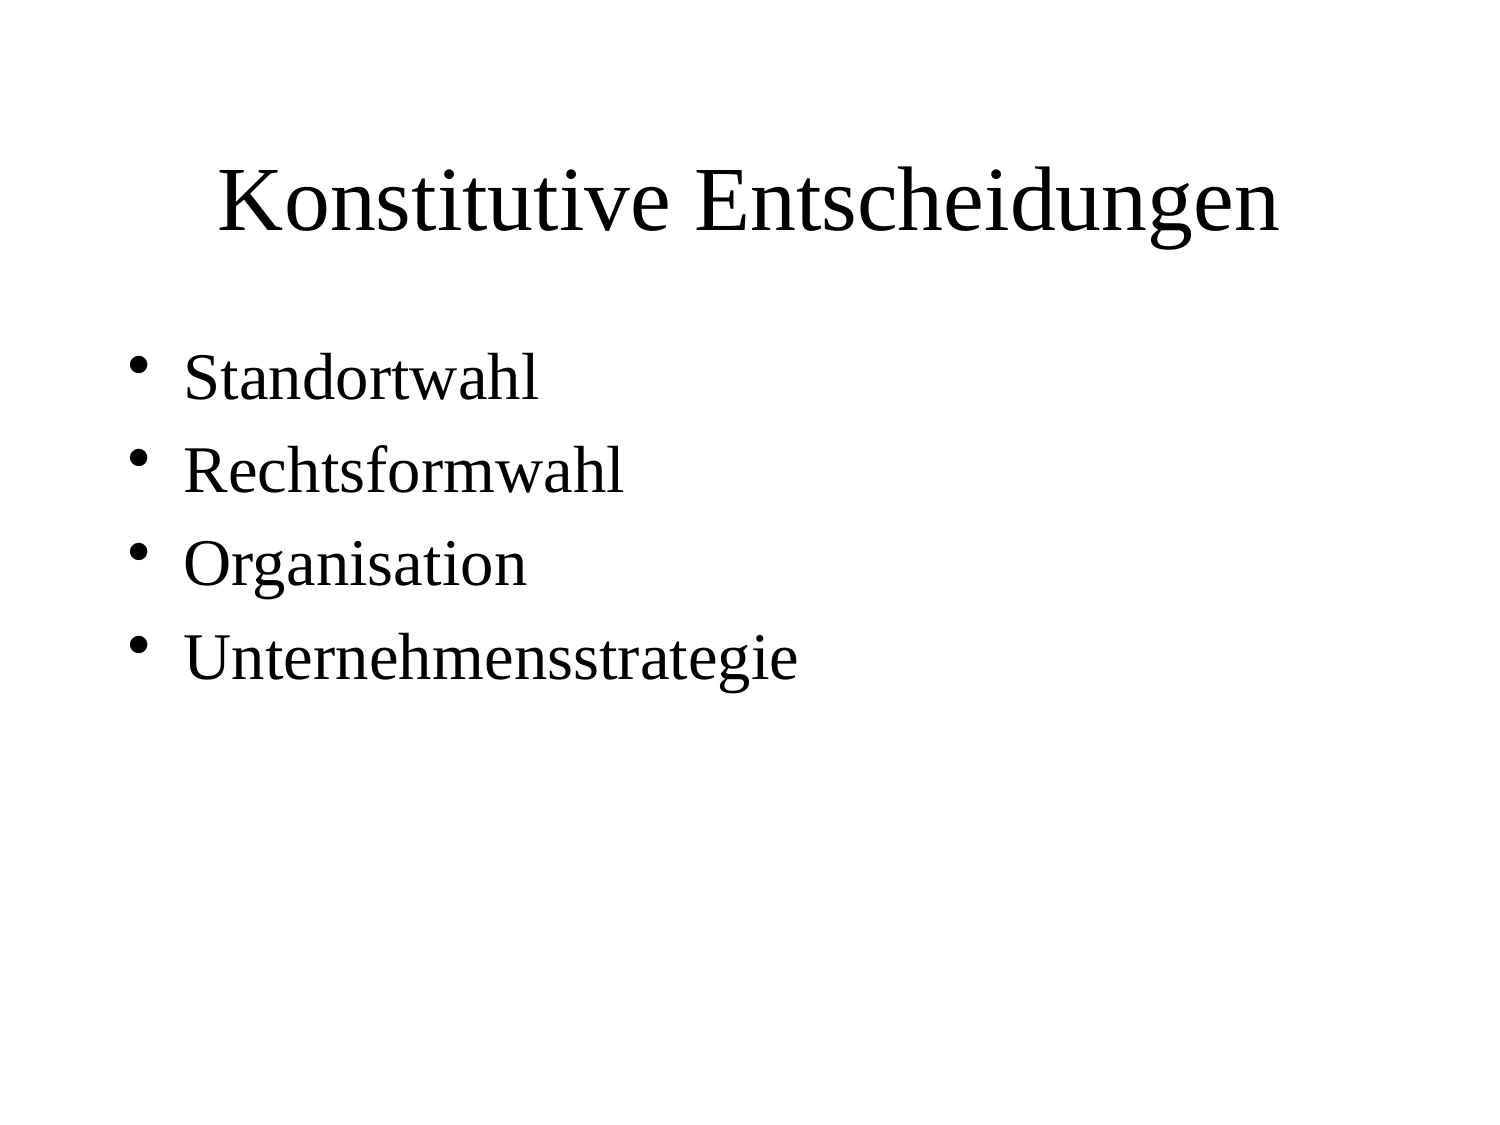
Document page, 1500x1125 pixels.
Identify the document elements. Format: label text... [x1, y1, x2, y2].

title Konstitutive Entscheidungen [112, 99, 1388, 288]
list Standortwahl Rechtsformwahl Organisation Unternehmensstrategie [112, 324, 1388, 1001]
